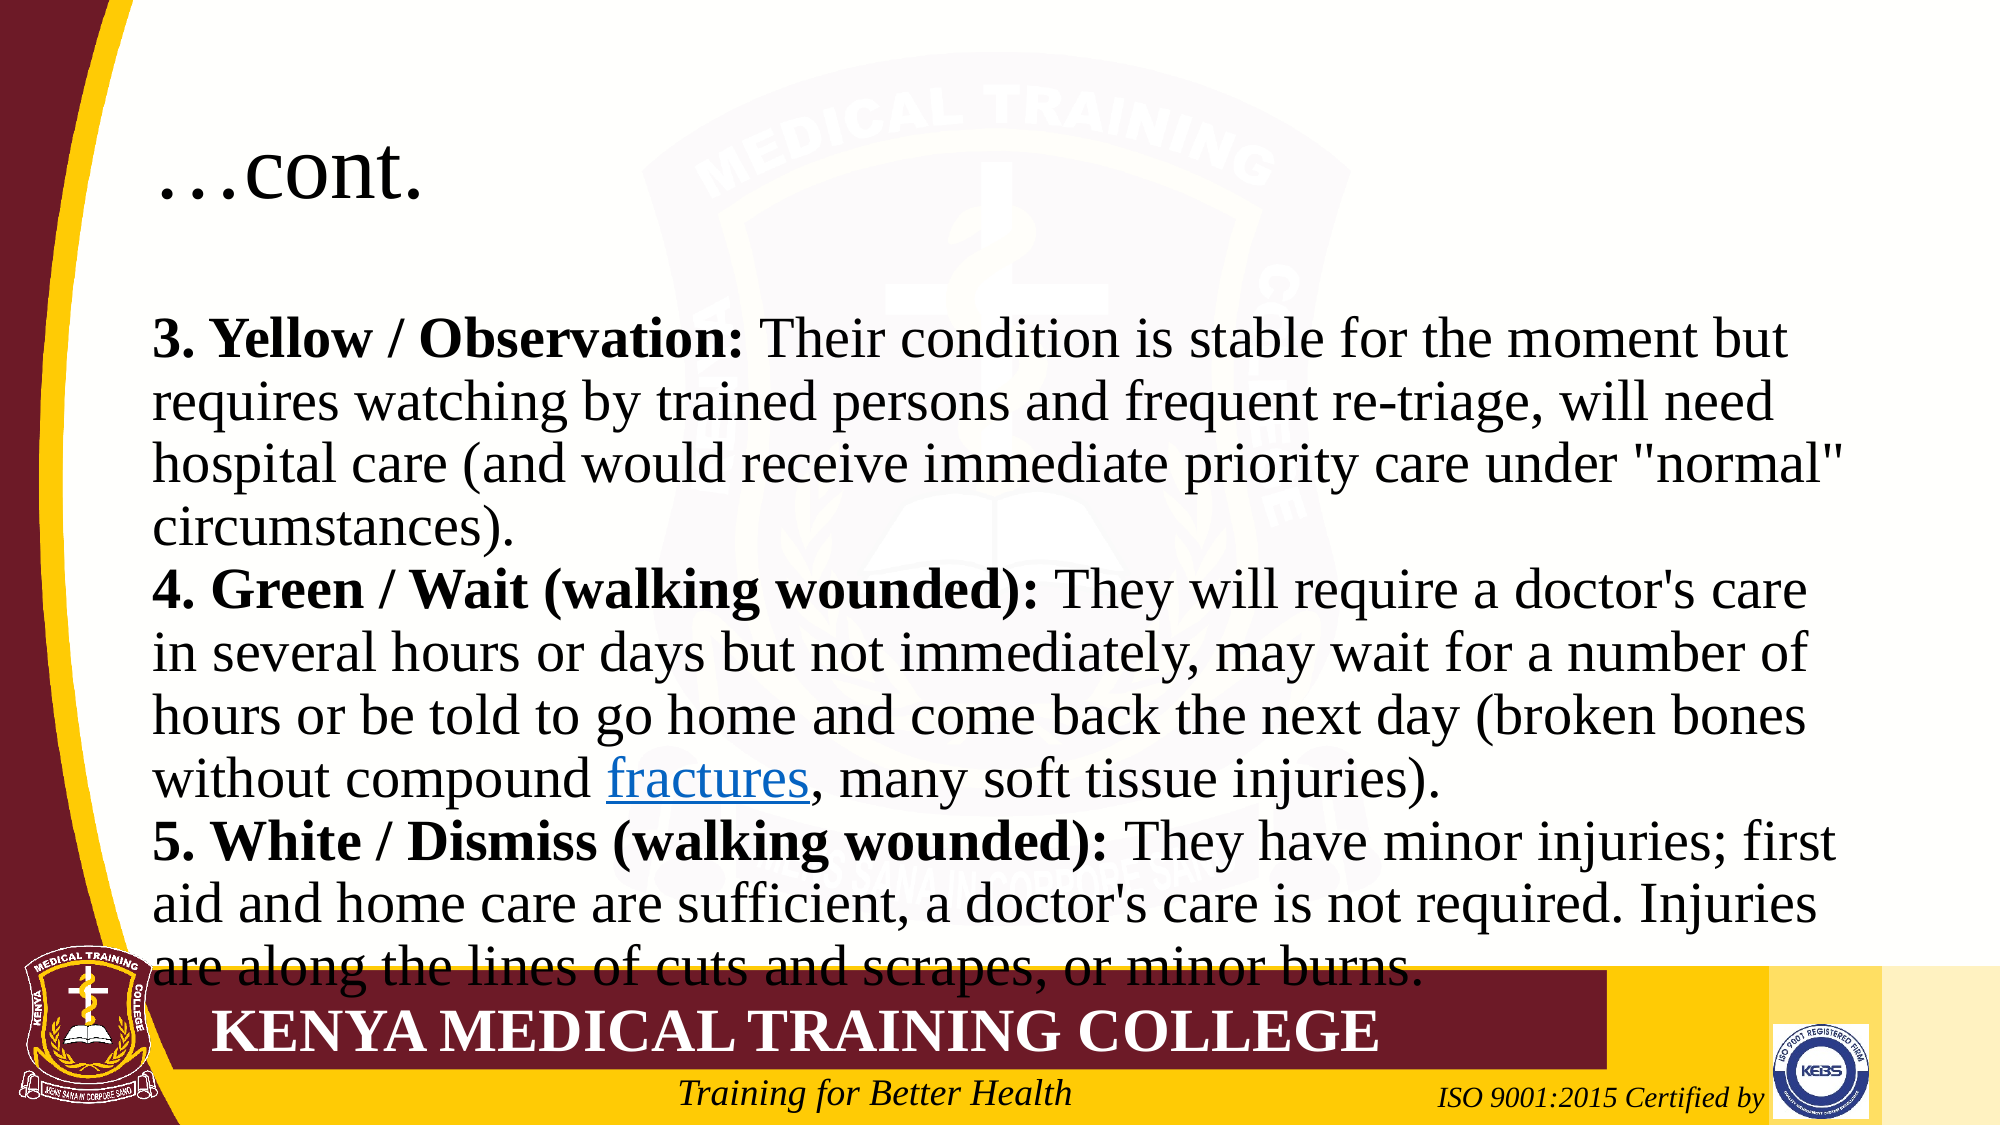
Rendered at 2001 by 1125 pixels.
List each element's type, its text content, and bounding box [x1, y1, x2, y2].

list 3. Yellow / Observation: Their condition is stable for the moment but requires watching by trained persons and frequent re-triage, will need hospital care (and would receive immediate priority care under "normal" circumstances). 4. Green / Wait (walking wounded): They will require a doctor's care in several hours or days but not immediately, may wait for a number of hours or be told to go home and come back the next day (broken bones without compound fractures, many soft tissue injuries). 5. White / Dismiss (walking wounded): They have minor injuries; first aid and home care are sufficient, a doctor's care is not required. Injuries are along the lines of cuts and scrapes, or minor burns. [137, 299, 1863, 1014]
title …cont. [137, 59, 1863, 278]
picture [0, 0, 2000, 1125]
